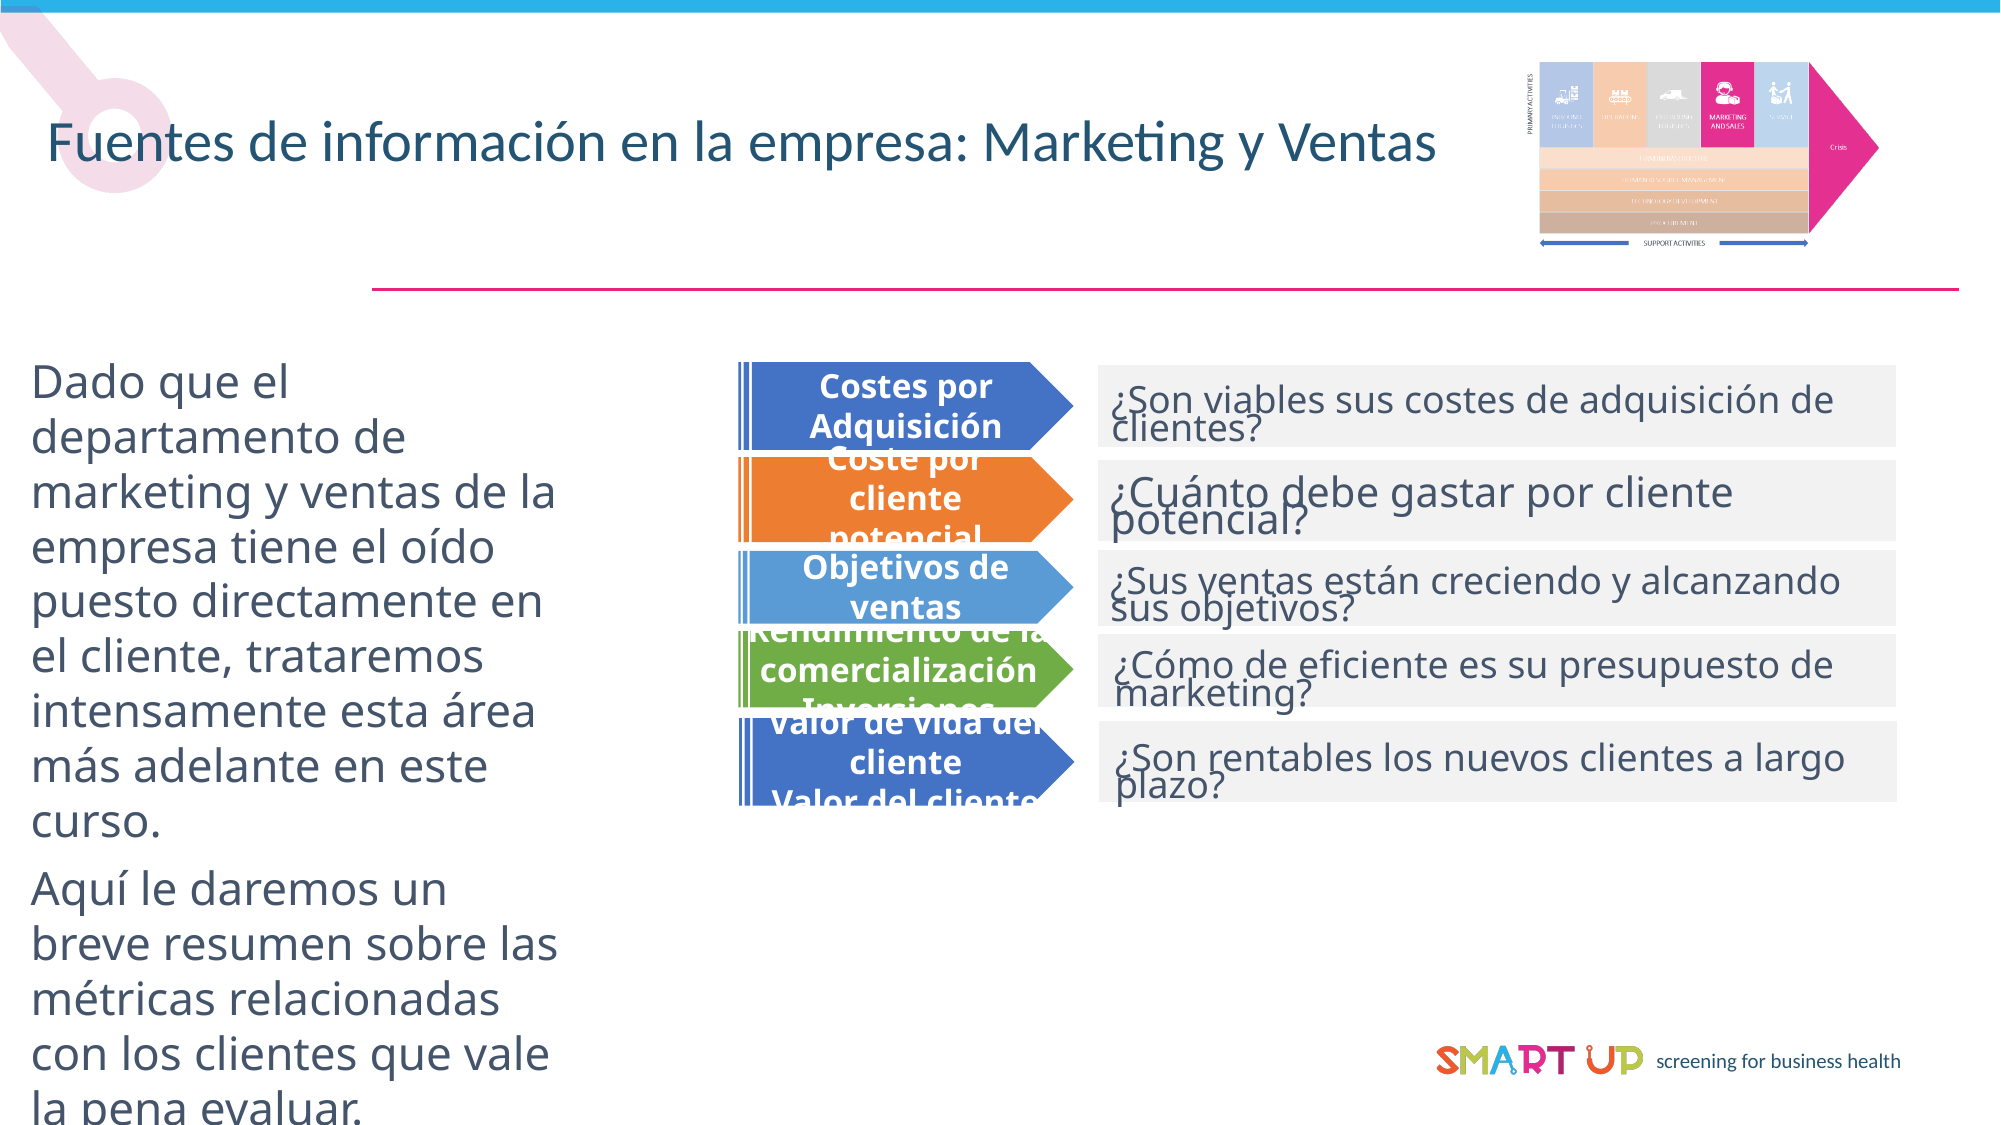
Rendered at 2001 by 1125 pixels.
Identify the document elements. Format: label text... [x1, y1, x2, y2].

text_box Valor de vida del cliente Valor del cliente [731, 693, 1081, 829]
text_box [1094, 630, 1900, 711]
picture [1436, 1045, 1643, 1078]
text_box [1094, 361, 1900, 451]
list Fuentes de información en la empresa: Marketing y Ventas [32, 103, 1523, 219]
picture [0, 6, 224, 218]
picture [1523, 62, 1879, 252]
text_box Coste por cliente potencial [770, 430, 1041, 552]
text_box [1041, 465, 1076, 534]
text_box [1094, 546, 1900, 630]
text_box ¿Son viables sus costes de adquisición de clientes? [1105, 391, 1891, 452]
text_box ¿Cómo de eficiente es su presupuesto de marketing? [1108, 656, 1893, 717]
text_box [737, 549, 777, 625]
text_box [1094, 456, 1900, 546]
text_box [1021, 361, 1076, 441]
text_box [1035, 549, 1076, 625]
text_box ¿Sus ventas están creciendo y alcanzando sus objetivos? [1104, 571, 1890, 632]
text_box ¿Son rentables los nuevos clientes a largo plazo? [1109, 748, 1894, 809]
text_box Dado que el departamento de marketing y ventas de la empresa tiene el oído puesto directamente en el cliente, trataremos intensamente esta área más adelante en este curso. Aquí le daremos un breve resumen sobre las métricas relacionadas con los clientes que vale la pena evaluar. [17, 345, 579, 1125]
text_box Costes por Adquisición [792, 357, 1021, 430]
text_box ¿Cuánto debe gastar por cliente potencial? [1104, 485, 1890, 546]
text_box Rendimiento de la comercialización Inversiones [704, 602, 1094, 737]
text_box [1095, 717, 1901, 807]
text_box Objetivos de ventas [777, 538, 1035, 634]
text_box [737, 456, 742, 543]
text_box [743, 361, 792, 451]
text_box [737, 361, 742, 451]
text_box [743, 456, 770, 544]
